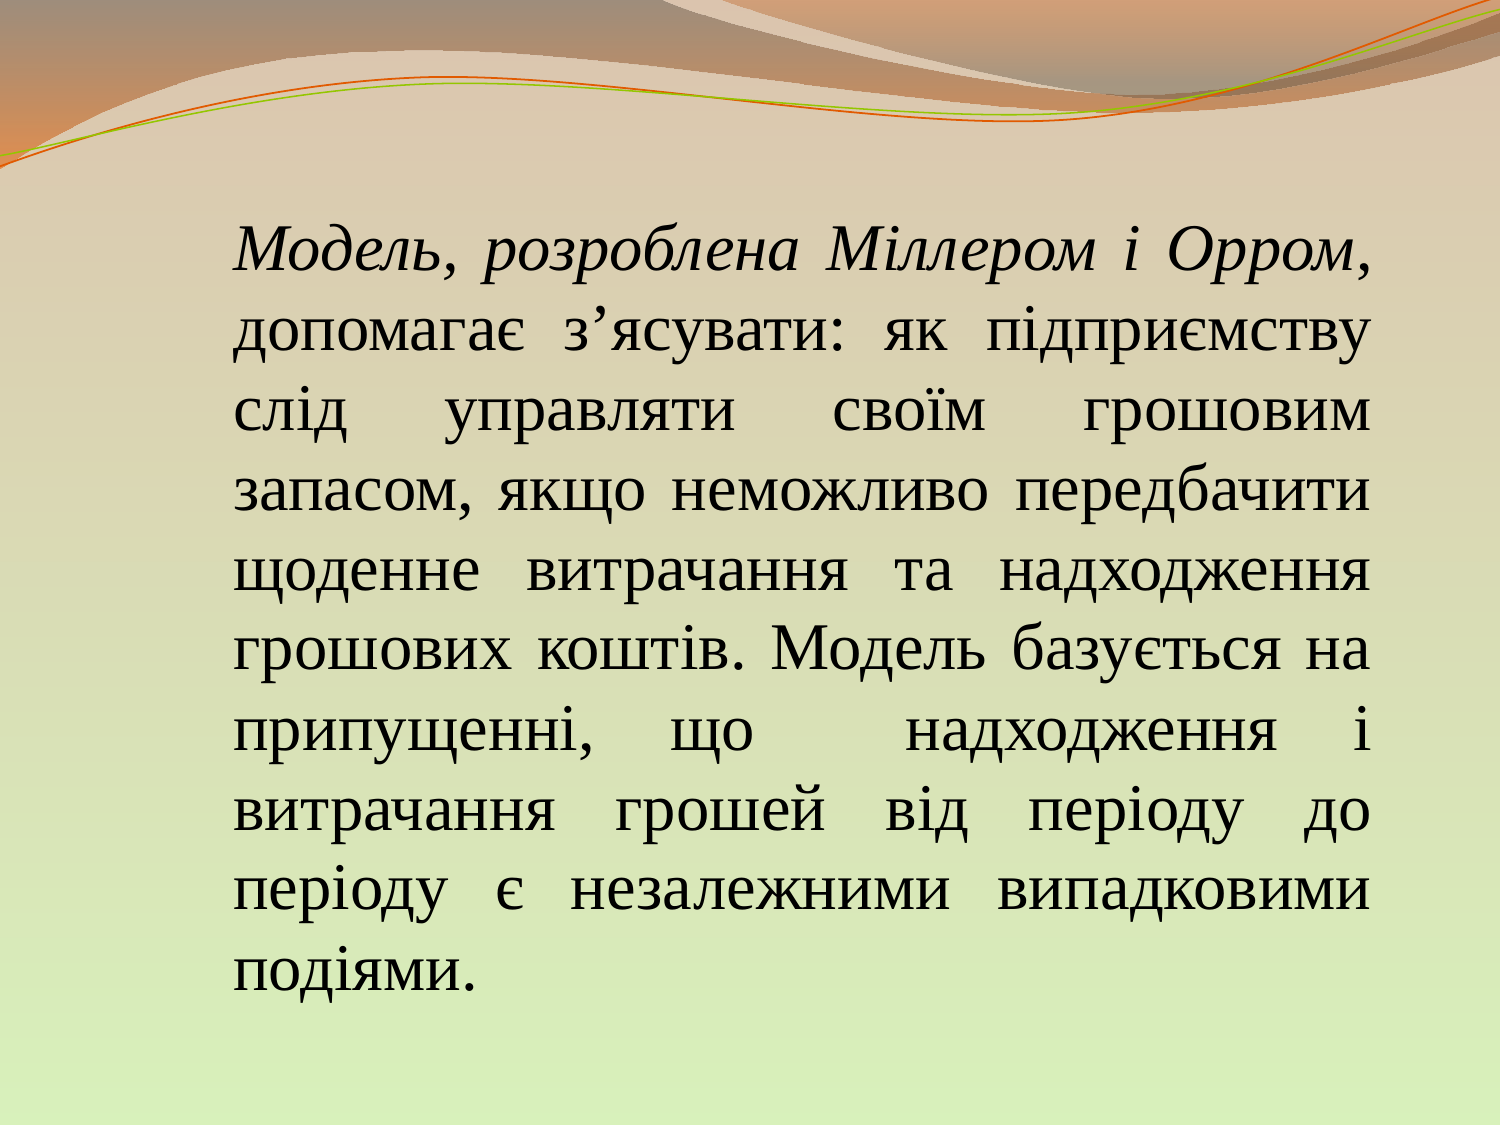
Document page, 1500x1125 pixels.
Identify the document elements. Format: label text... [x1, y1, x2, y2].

text_box Модель, розроблена Міллером і Орром, допомагає з’ясувати: як підприємству слід управляти своїм грошовим запасом, якщо неможливо передбачити щоденне витрачання та надходження грошових коштів. Модель базується на припущенні, що надходження і витрачання грошей від періоду до періоду є незалежними випадковими подіями. [218, 196, 1388, 1011]
